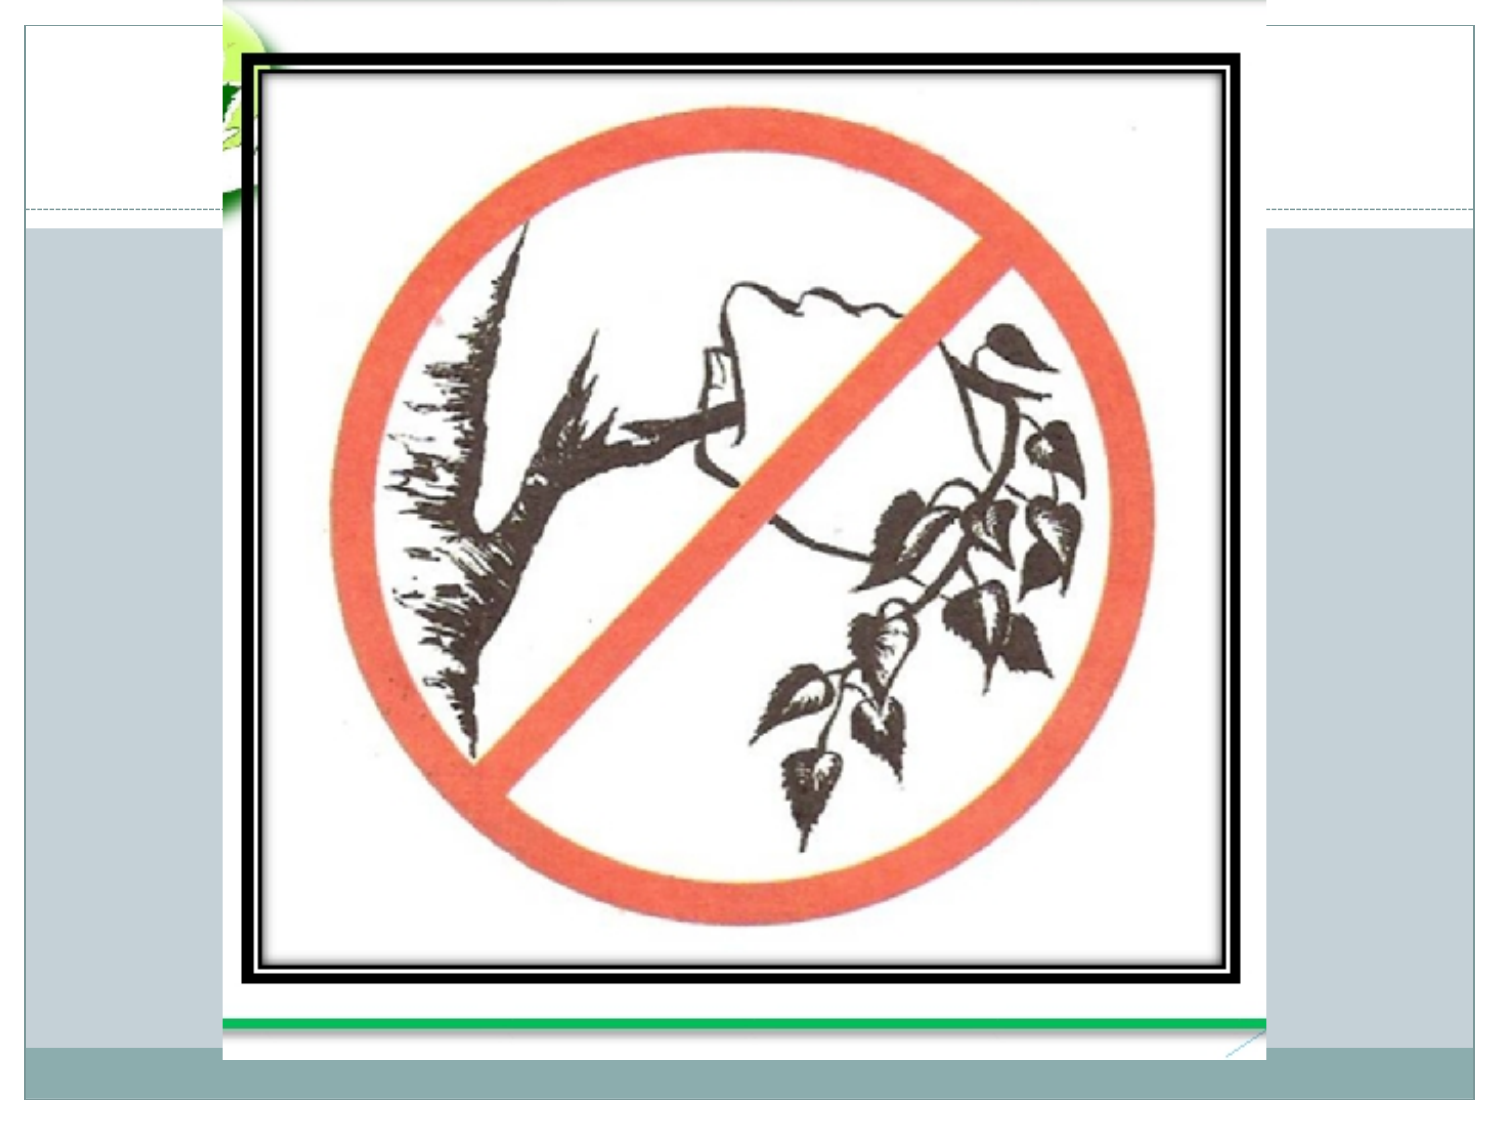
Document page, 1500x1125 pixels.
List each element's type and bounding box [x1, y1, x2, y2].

picture [222, 0, 1267, 1060]
